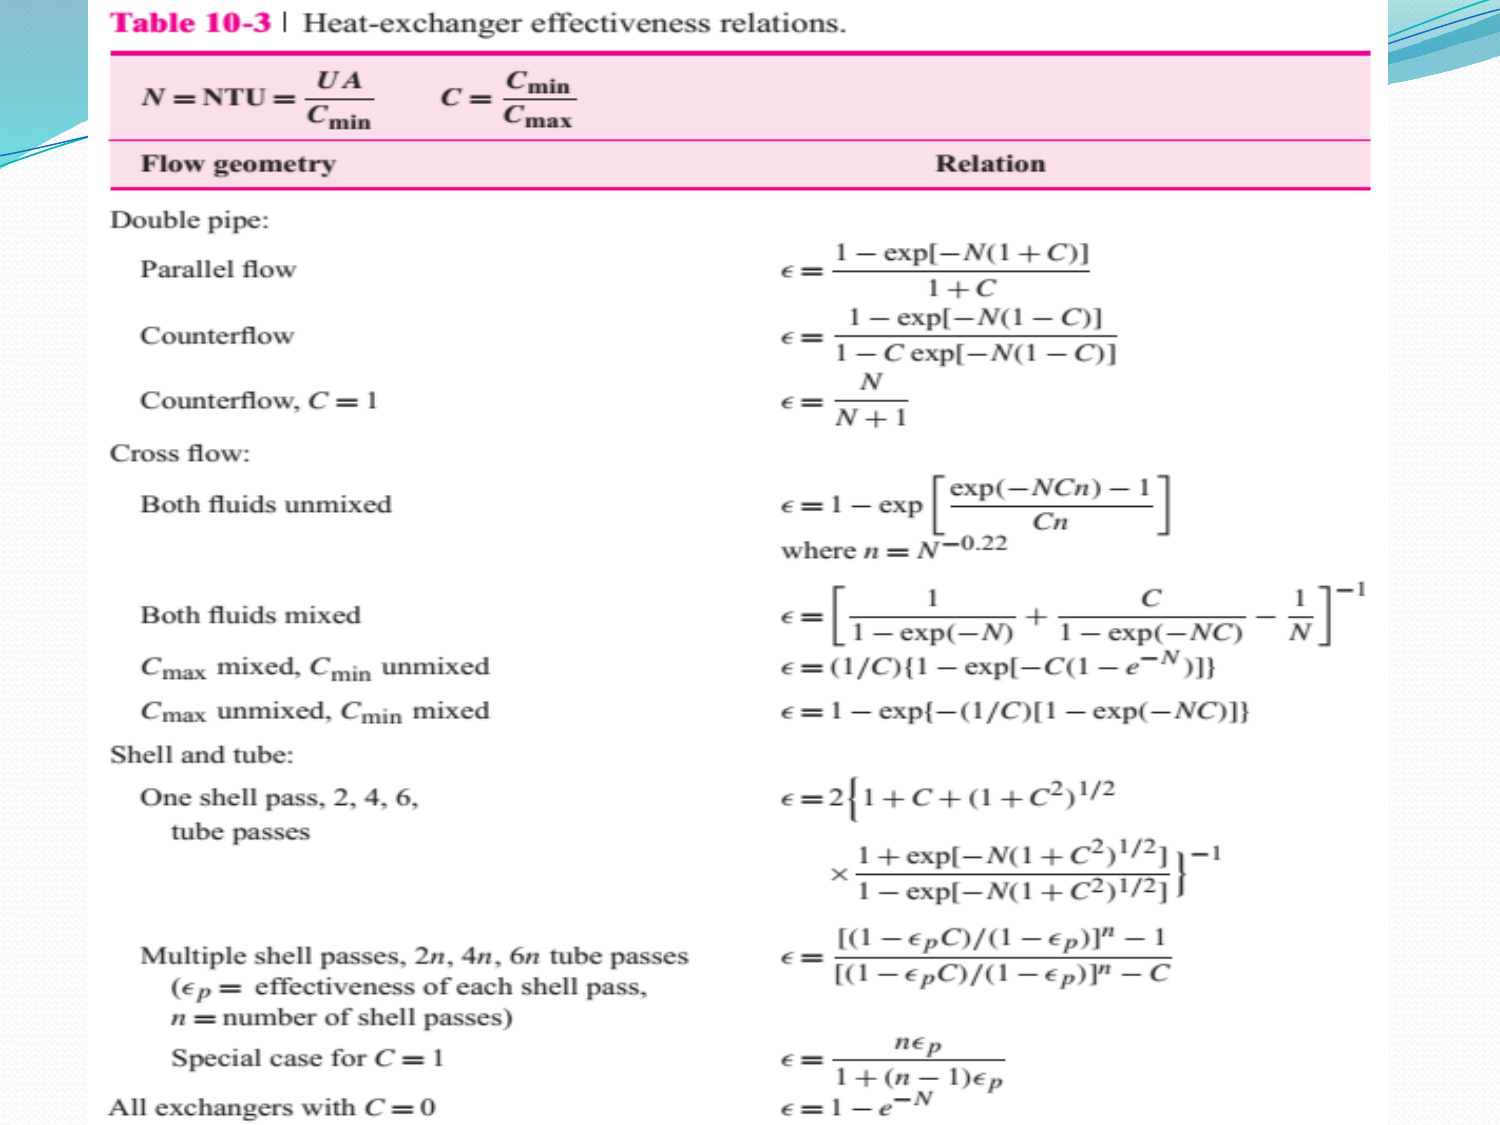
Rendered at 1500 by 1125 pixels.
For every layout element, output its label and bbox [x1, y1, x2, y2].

list [88, 0, 1389, 1125]
